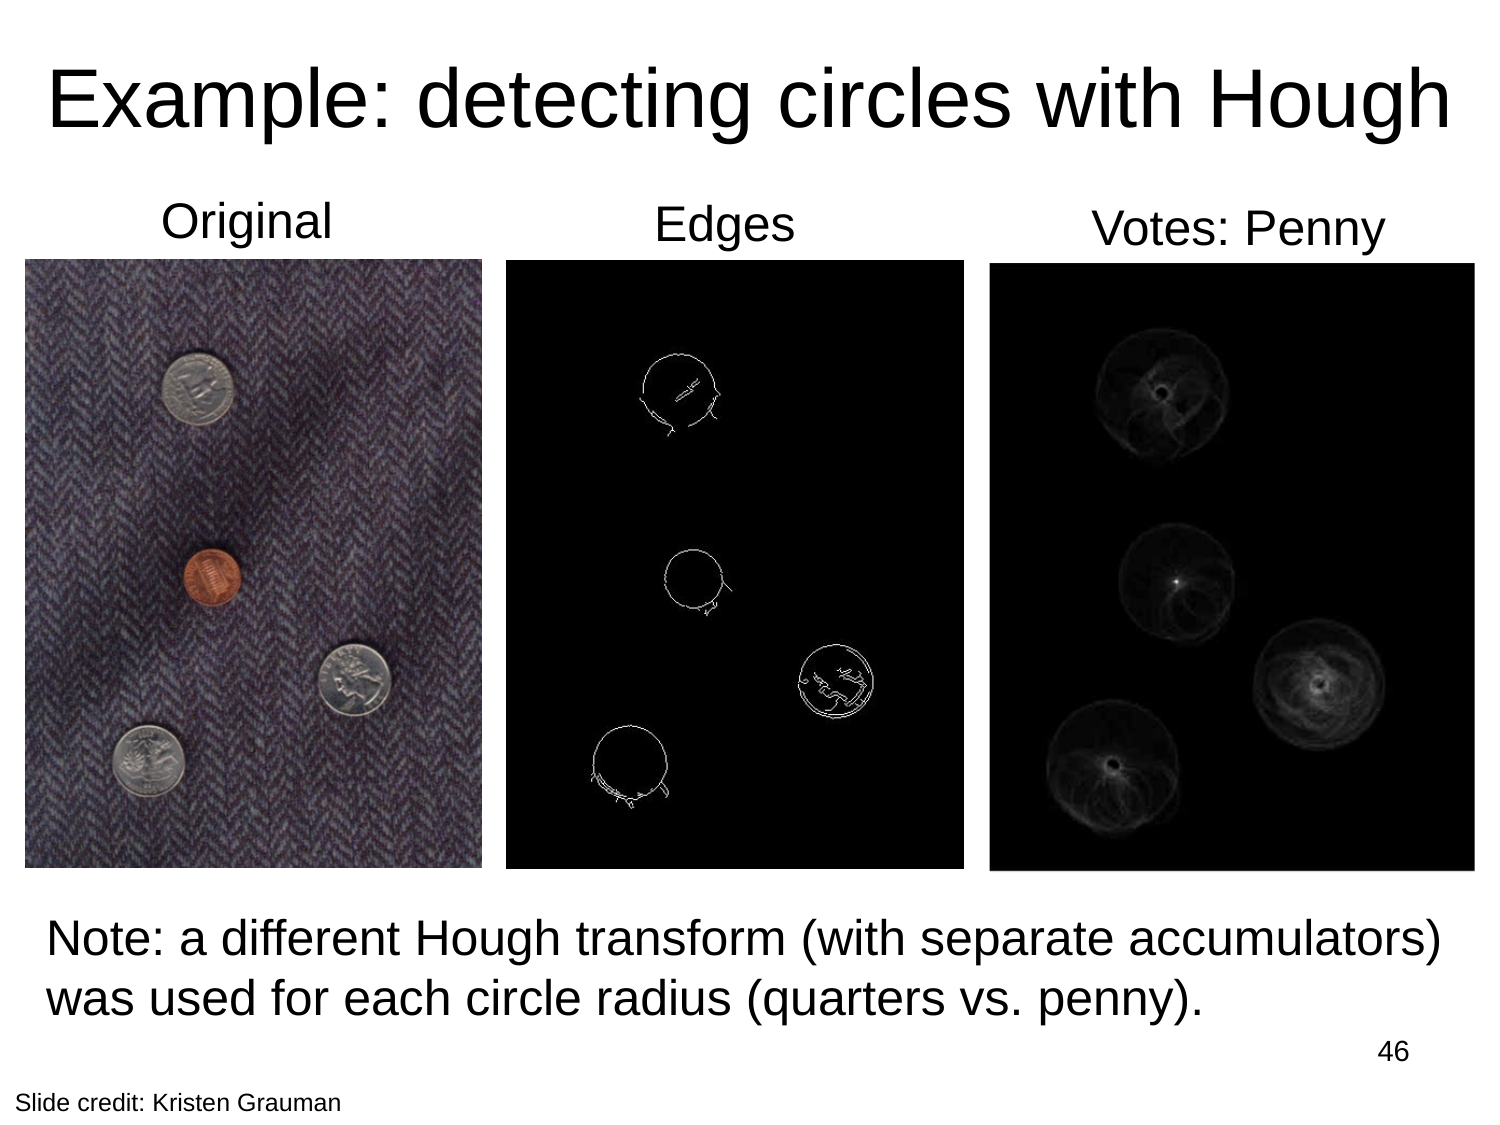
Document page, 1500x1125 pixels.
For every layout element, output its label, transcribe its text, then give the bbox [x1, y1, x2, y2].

picture [25, 259, 483, 869]
text_box Original [160, 194, 398, 250]
text_box Votes: Penny [1091, 200, 1437, 257]
slide_number 46 [1074, 1024, 1426, 1103]
text_box Note: a different Hough transform (with separate accumulators) was used for each circle radius (quarters vs. penny). [31, 897, 1500, 1078]
text_box Example: detecting circles with Hough [0, 0, 1500, 188]
picture [989, 262, 1475, 874]
text_box Slide credit: Kristen Grauman [0, 1079, 975, 1125]
picture [506, 260, 964, 870]
text_box Edges [654, 197, 1097, 253]
